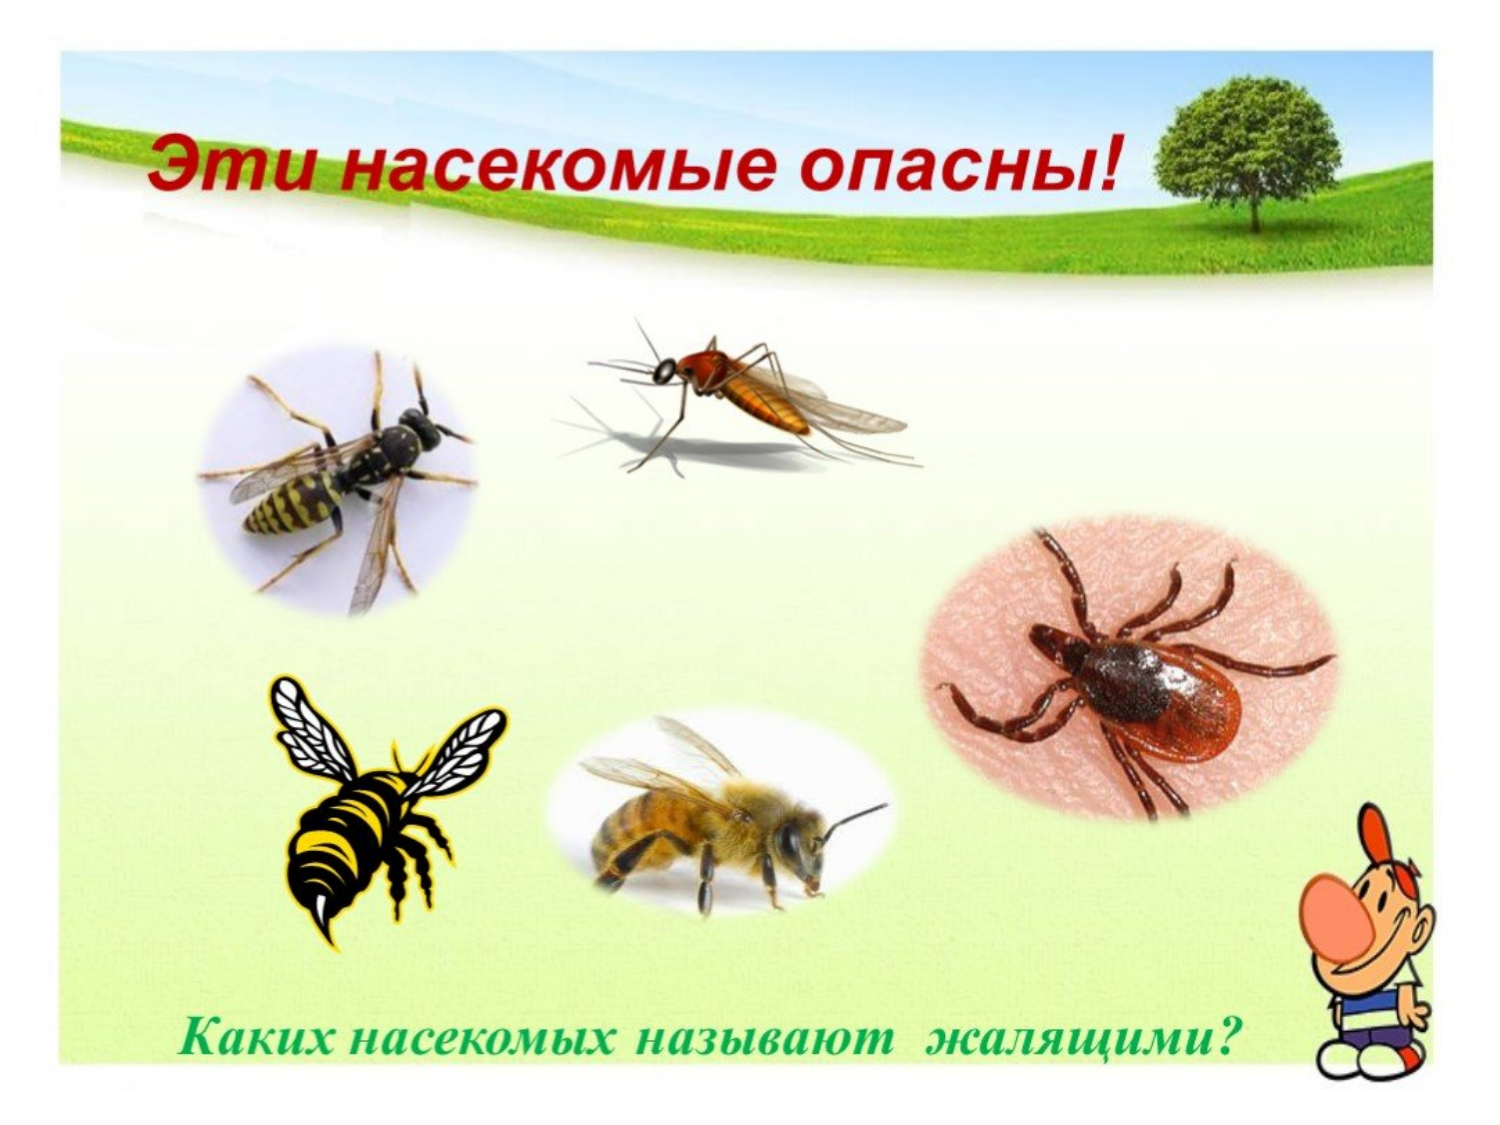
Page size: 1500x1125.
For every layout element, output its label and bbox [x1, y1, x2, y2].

picture [34, 34, 1454, 1091]
